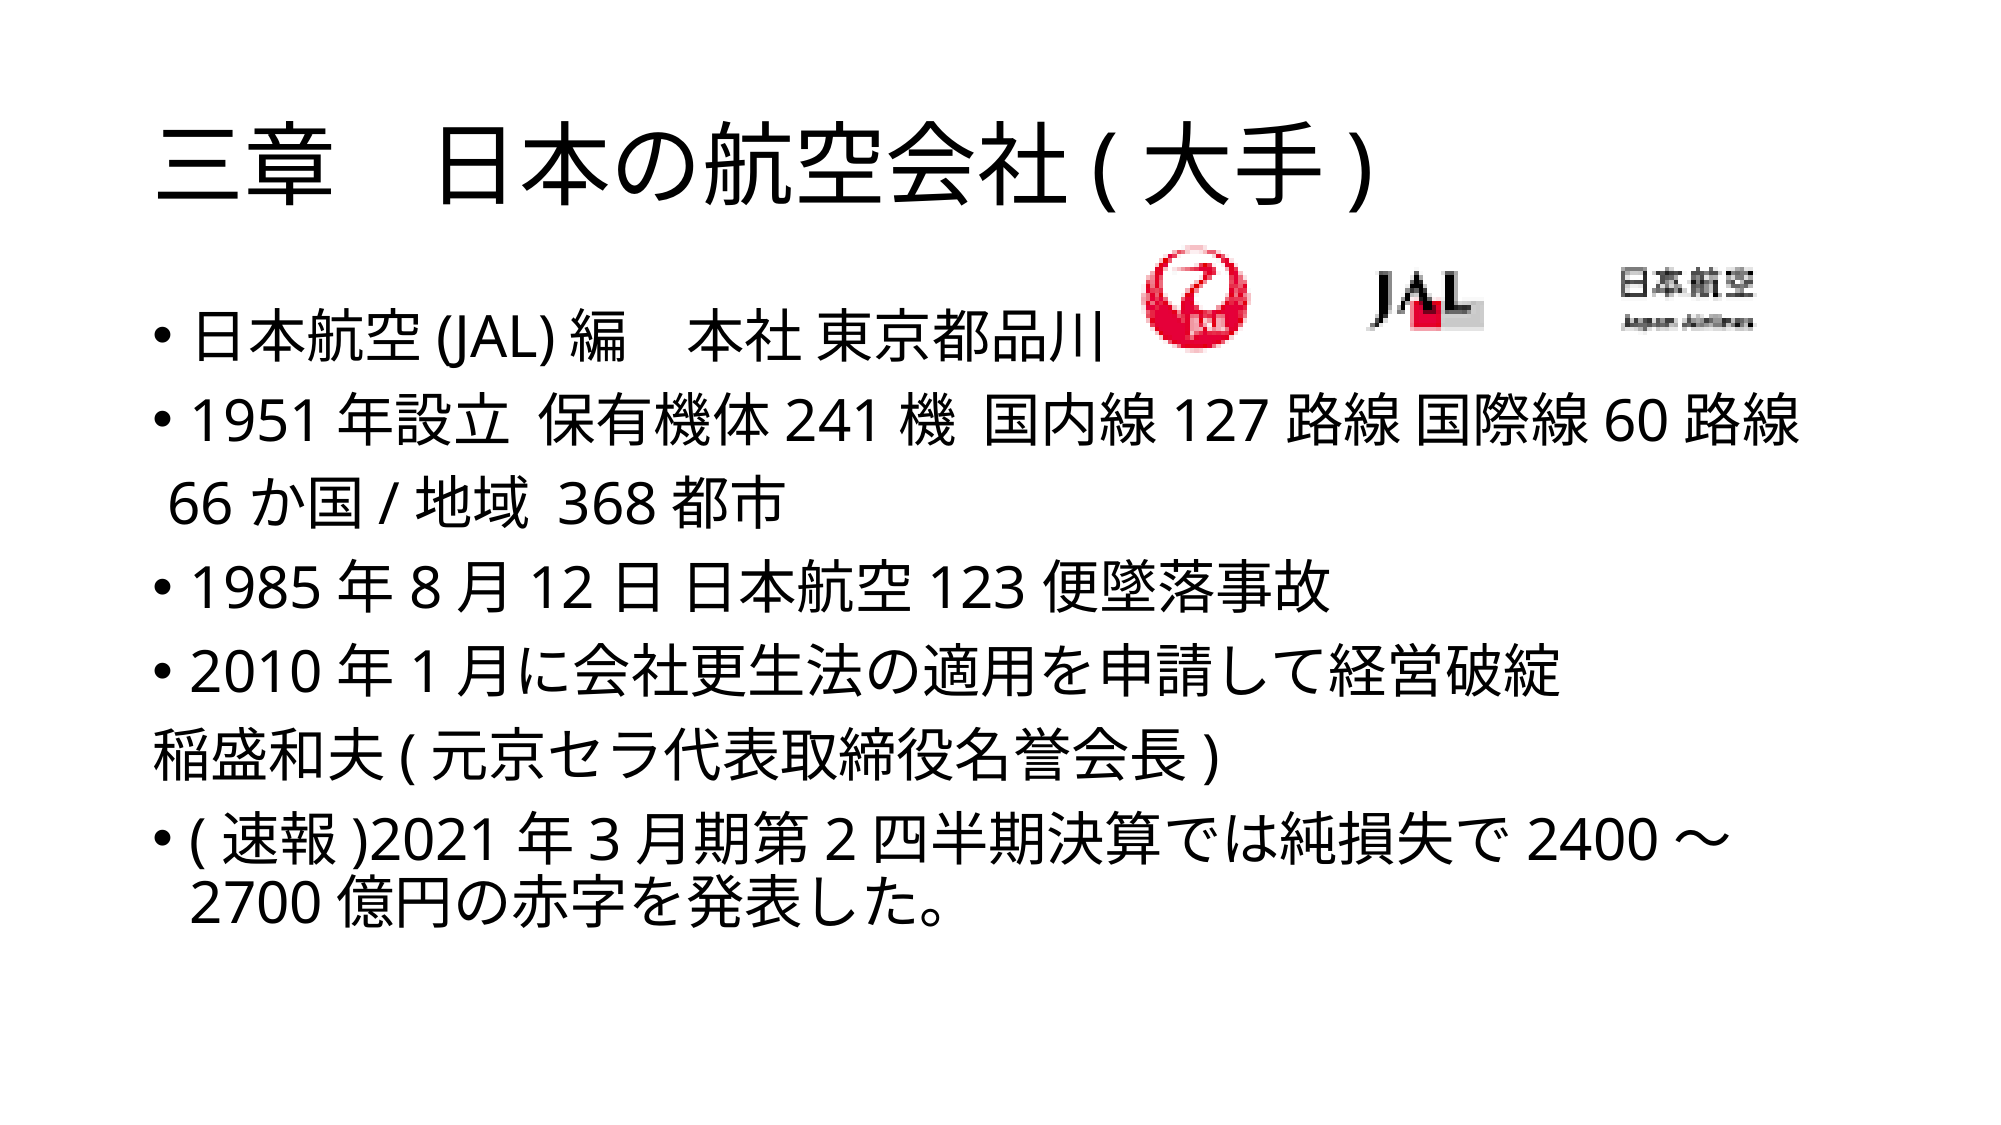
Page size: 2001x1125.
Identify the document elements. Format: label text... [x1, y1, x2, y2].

list 日本航空(JAL)編 本社 東京都品川 1951年設立 保有機体241機 国内線127路線 国際線60路線 66か国/地域 368都市 1985年8月12日 日本航空123便墜落事故 2010年1月に会社更生法の適用を申請して経営破綻 稲盛和夫(元京セラ代表取締役名誉会長) (速報)2021年3月期第2四半期決算では純損失で2400〜2700億円の赤字を発表した。 [137, 299, 1863, 1014]
picture [1119, 233, 1784, 366]
title 三章 日本の航空会社(大手) [137, 59, 1863, 278]
